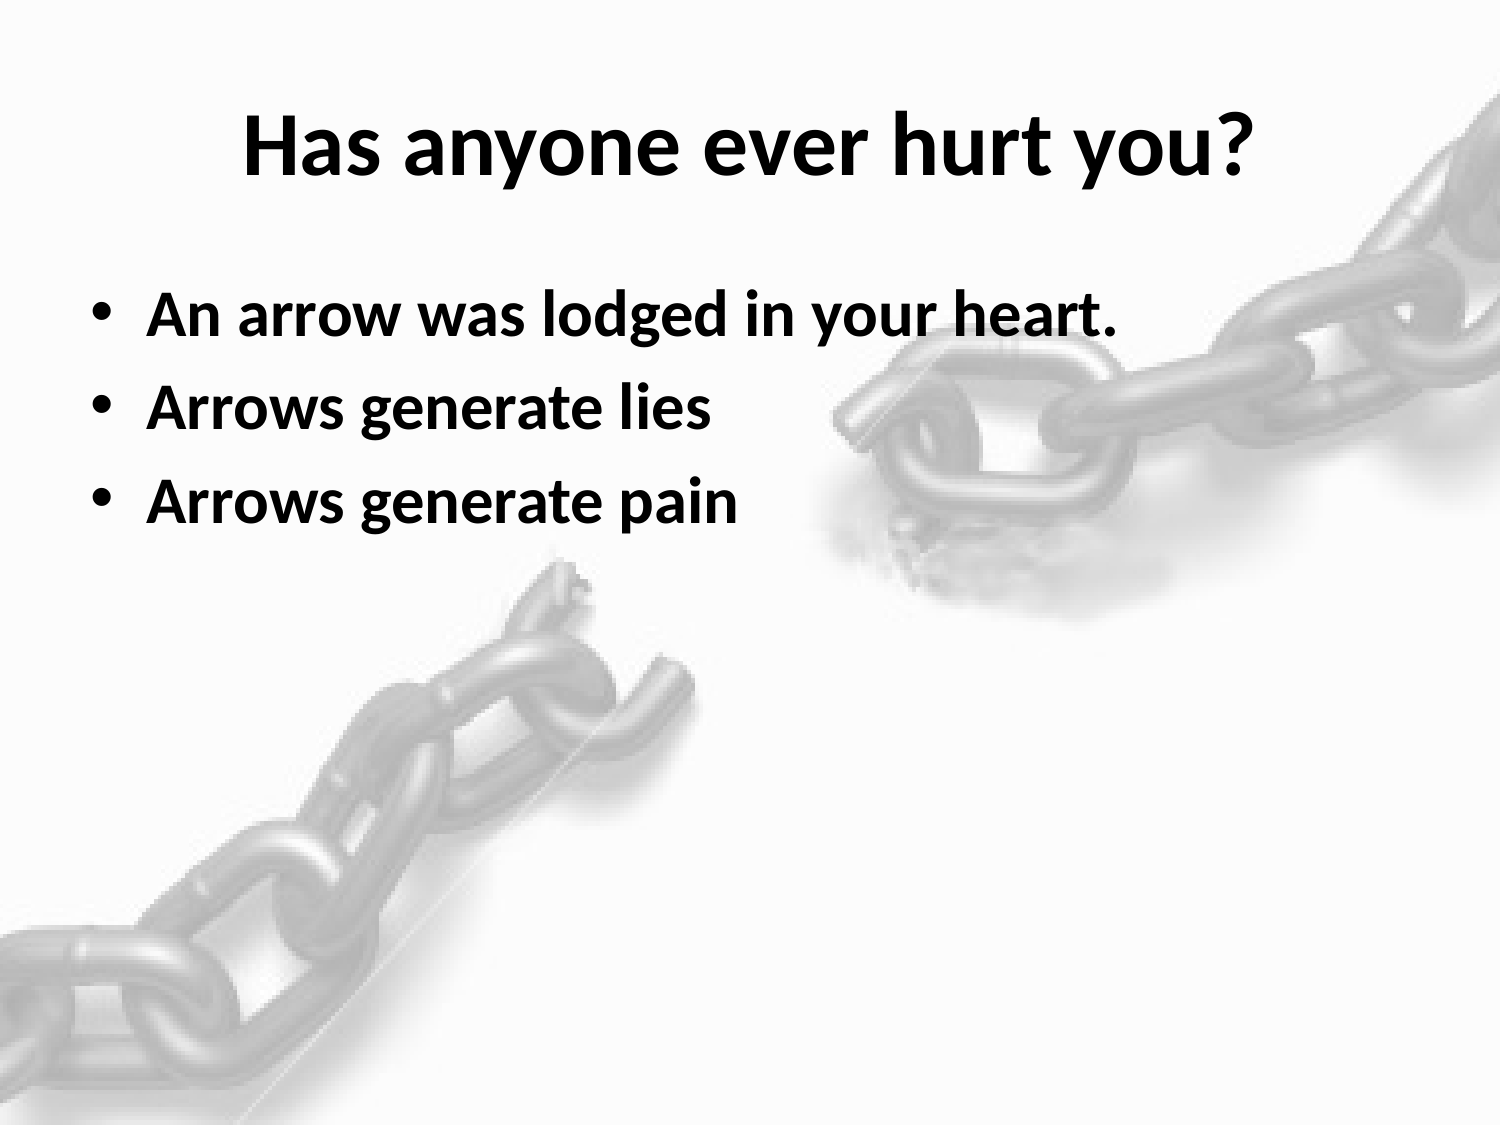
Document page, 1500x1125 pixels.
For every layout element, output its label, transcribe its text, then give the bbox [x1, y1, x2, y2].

title Has anyone ever hurt you? [75, 45, 1425, 233]
list An arrow was lodged in your heart. Arrows generate lies Arrows generate pain [75, 262, 1425, 1005]
picture [0, 0, 1500, 1125]
